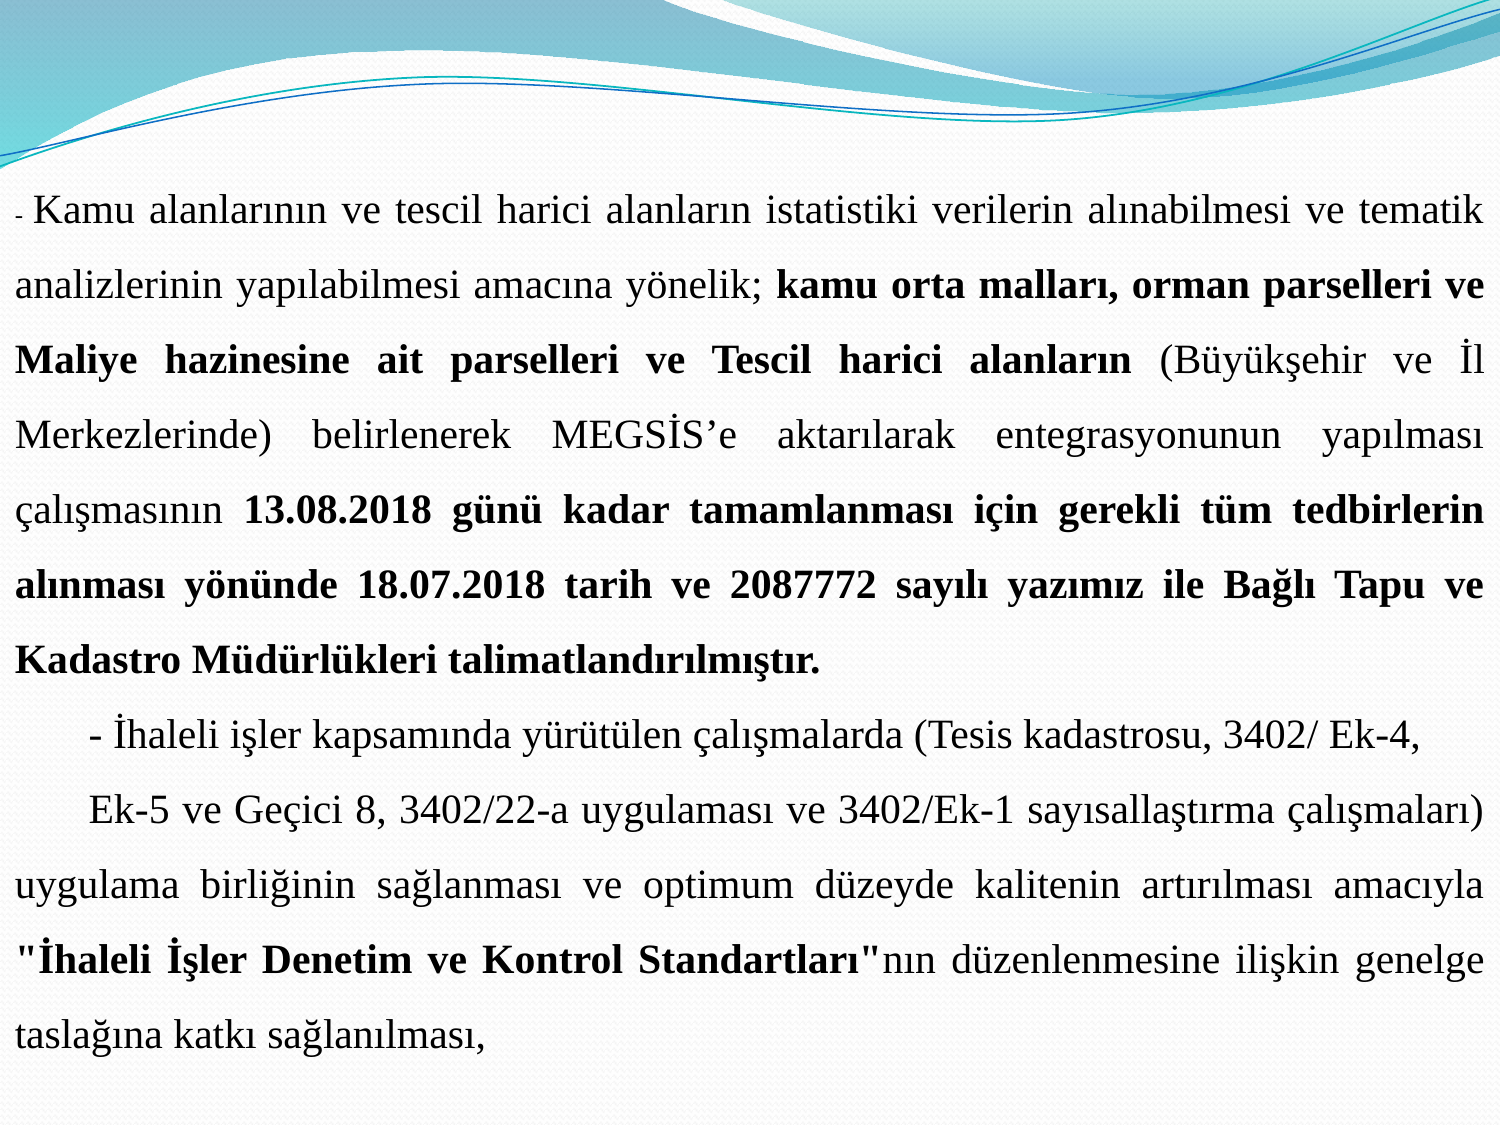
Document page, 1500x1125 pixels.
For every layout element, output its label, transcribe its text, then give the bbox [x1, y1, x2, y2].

text_box - Kamu alanlarının ve tescil harici alanların istatistiki verilerin alınabilmesi ve tematik analizlerinin yapılabilmesi amacına yönelik; kamu orta malları, orman parselleri ve Maliye hazinesine ait parselleri ve Tescil harici alanların (Büyükşehir ve İl Merkezlerinde) belirlenerek MEGSİS’e aktarılarak entegrasyonunun yapılması çalışmasının 13.08.2018 günü kadar tamamlanması için gerekli tüm tedbirlerin alınması yönünde 18.07.2018 tarih ve 2087772 sayılı yazımız ile Bağlı Tapu ve Kadastro Müdürlükleri talimatlandırılmıştır. - İhaleli işler kapsamında yürütülen çalışmalarda (Tesis kadastrosu, 3402/ Ek-4, Ek-5 ve Geçici 8, 3402/22-a uygulaması ve 3402/Ek-1 sayısallaştırma çalışmaları) uygulama birliğinin sağlanması ve optimum düzeyde kalitenin artırılması amacıyla "İhaleli İşler Denetim ve Kontrol Standartları"nın düzenlenmesine ilişkin genelge taslağına katkı sağlanılması, [0, 148, 1500, 1064]
